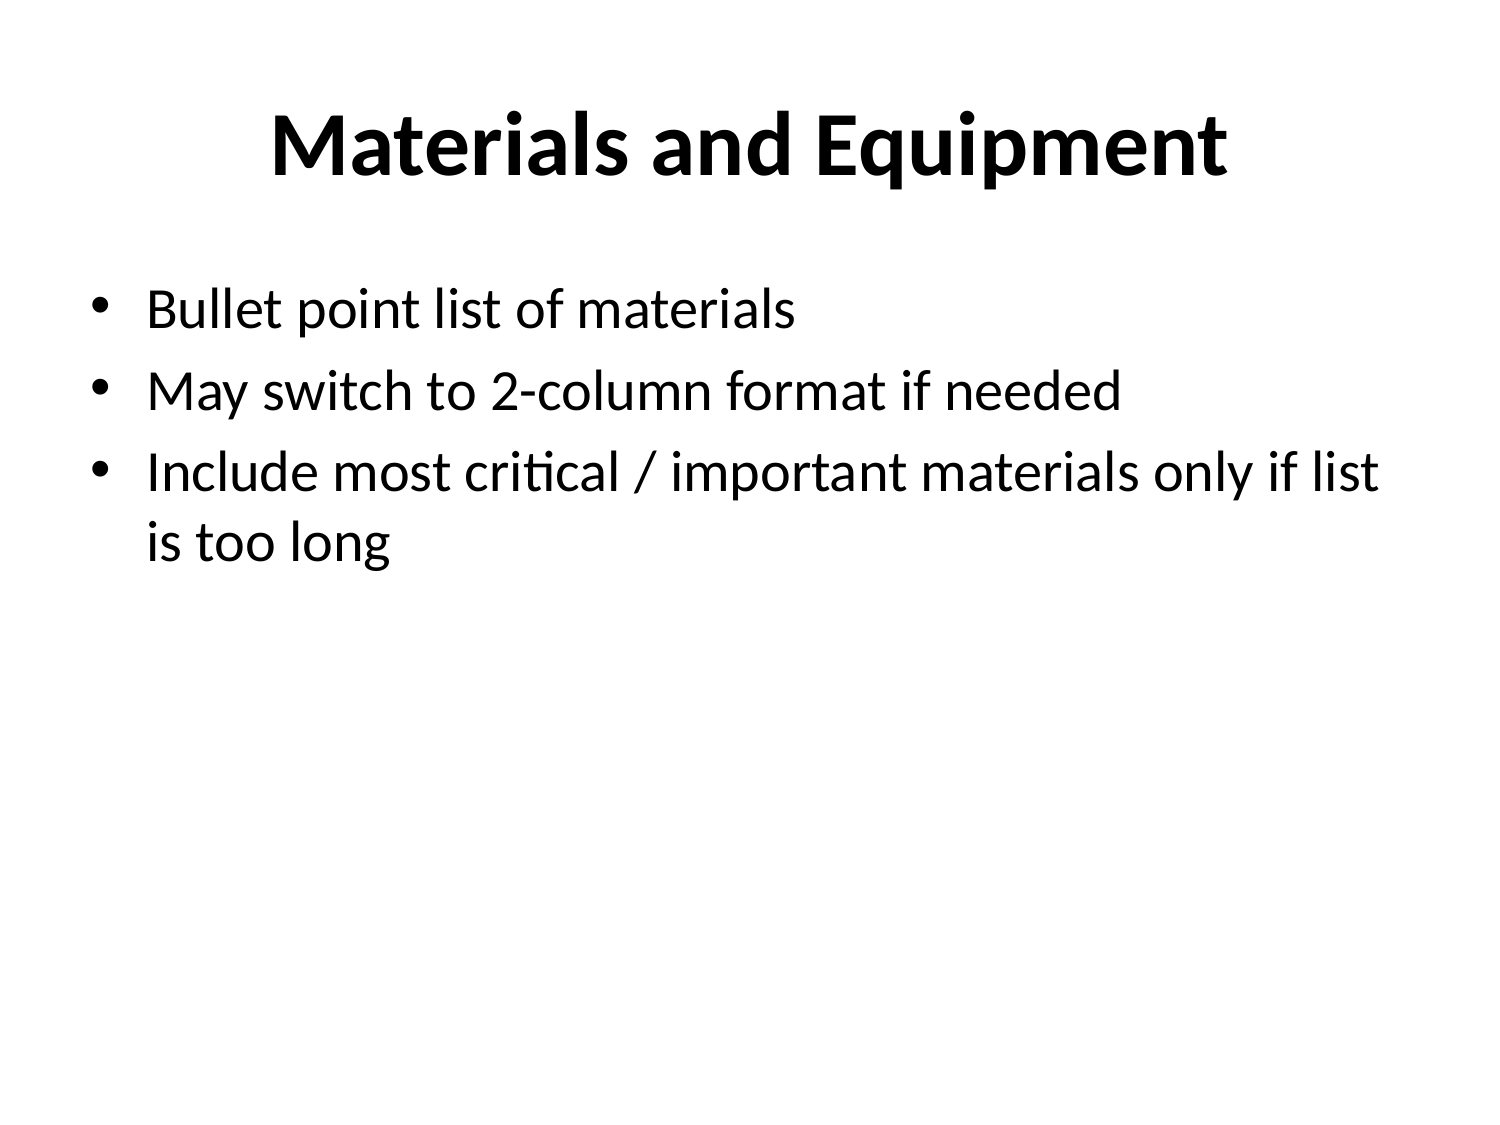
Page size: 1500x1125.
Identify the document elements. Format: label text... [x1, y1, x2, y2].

list Bullet point list of materials May switch to 2-column format if needed Include most critical / important materials only if list is too long [75, 262, 1425, 1005]
title Materials and Equipment [75, 45, 1425, 233]
